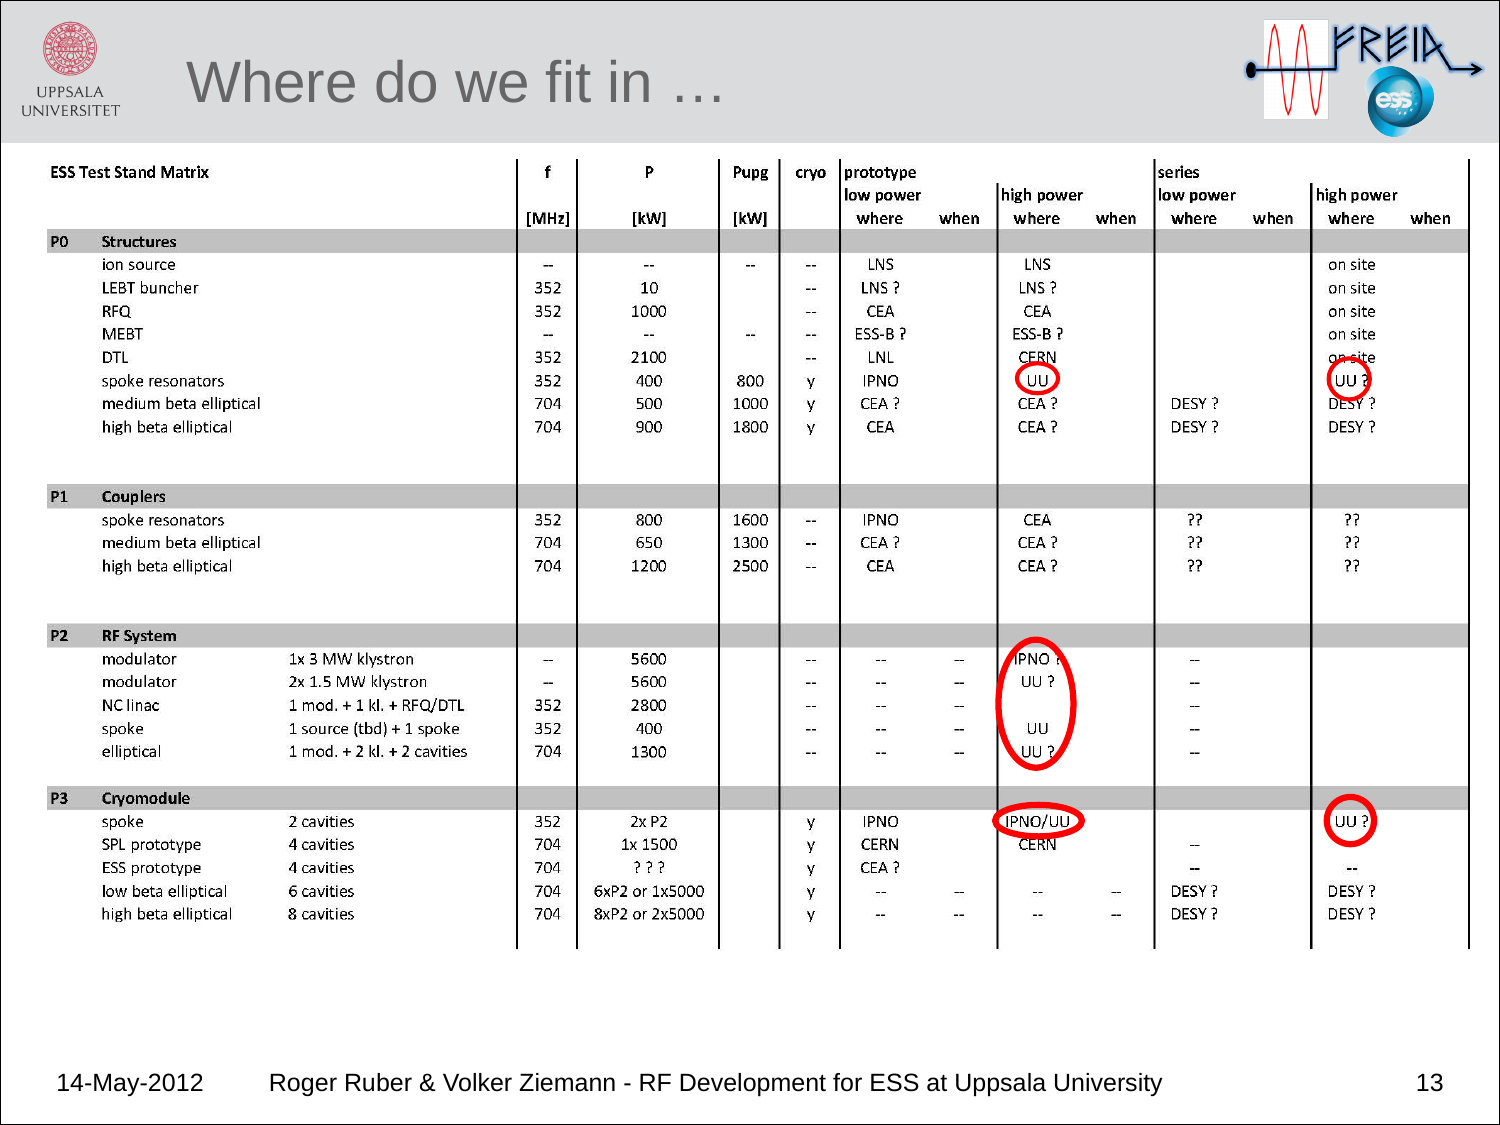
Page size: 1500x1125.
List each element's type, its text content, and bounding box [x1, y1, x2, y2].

picture [1, 1, 1500, 143]
title Where do we fit in … [170, 30, 1431, 115]
footer Roger Ruber & Volker Ziemann - RF Development for ESS at Uppsala University [253, 1058, 1330, 1101]
slide_number 14-May-2012 [40, 1058, 231, 1101]
picture [46, 157, 1471, 952]
slide_number 13 [1352, 1058, 1460, 1101]
